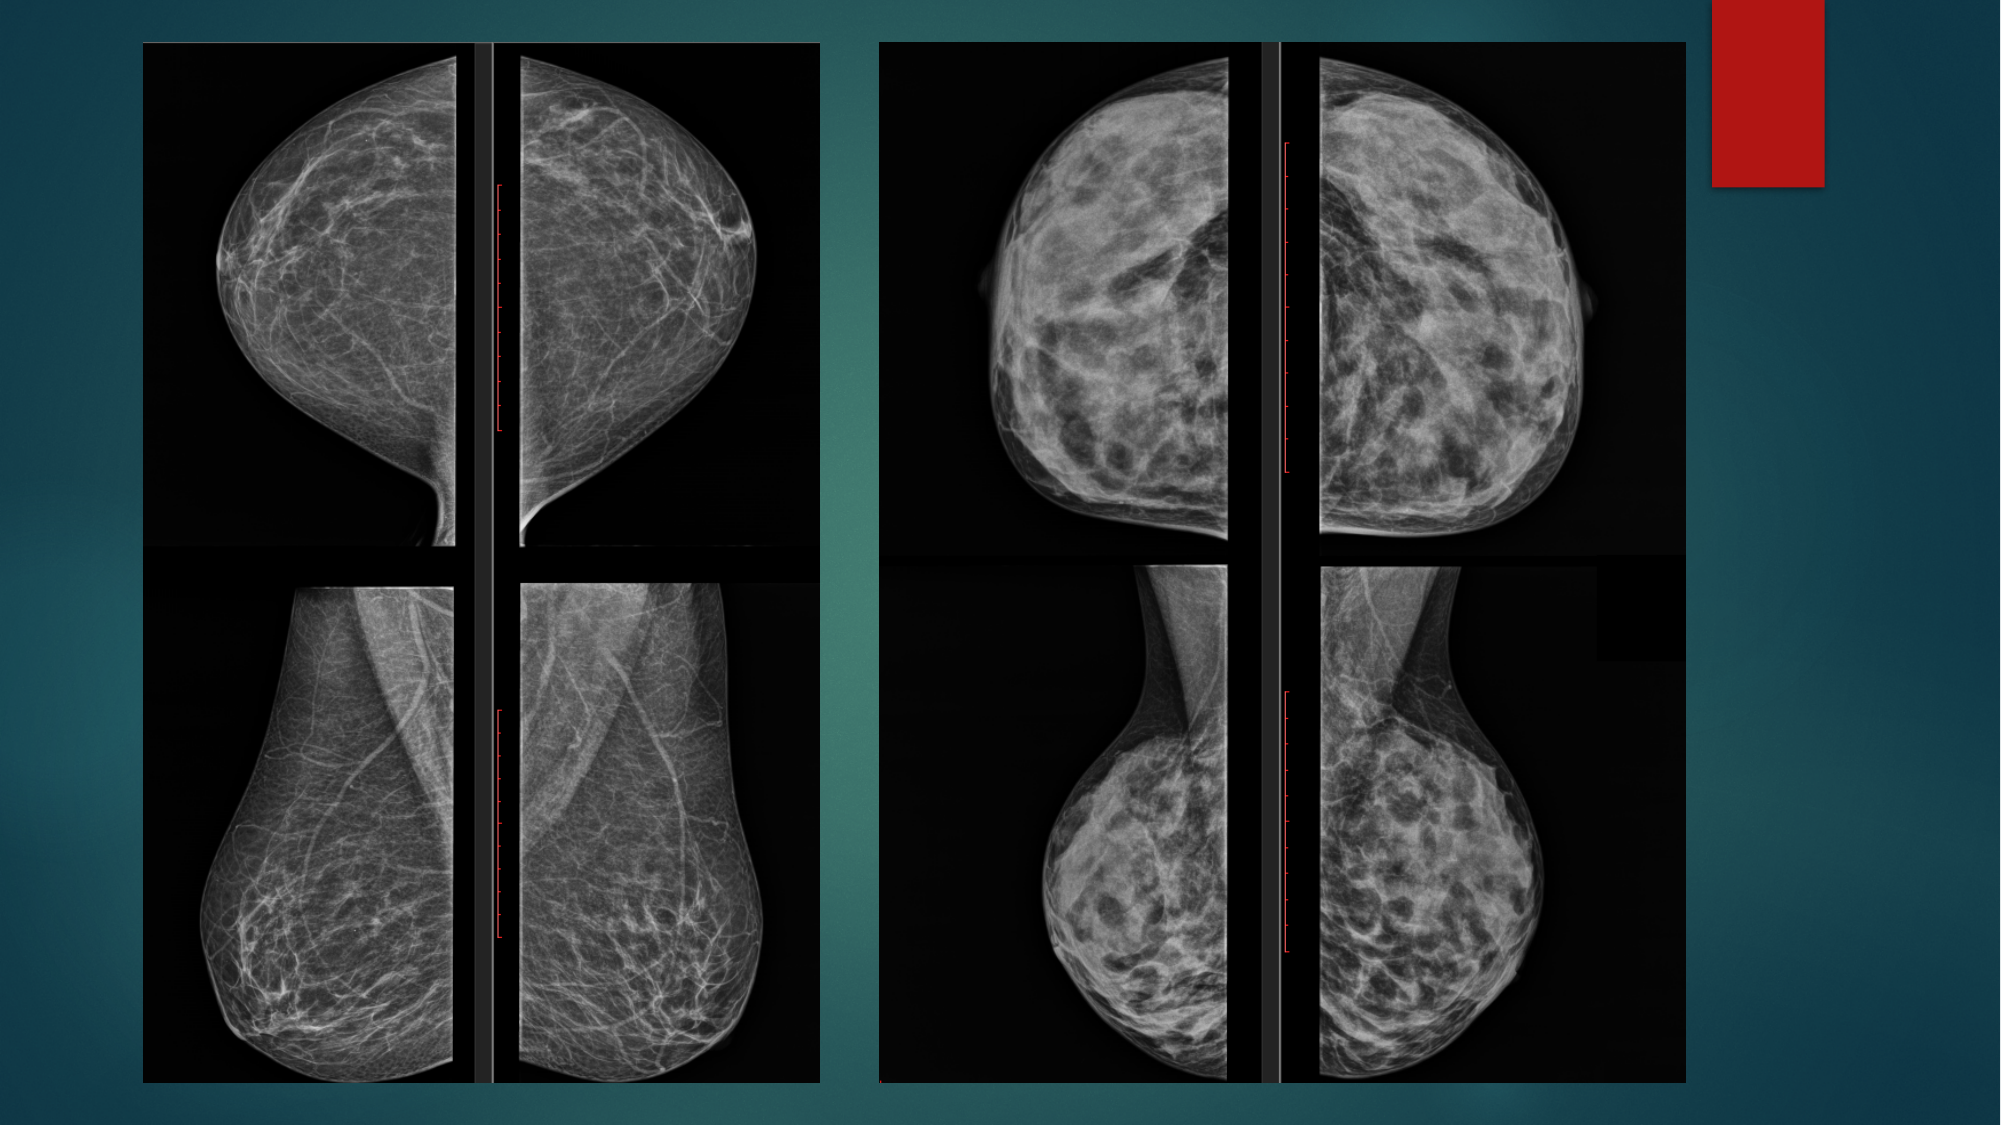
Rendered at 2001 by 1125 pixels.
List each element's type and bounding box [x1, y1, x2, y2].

picture [0, 41, 820, 1125]
picture [879, 0, 1687, 1125]
